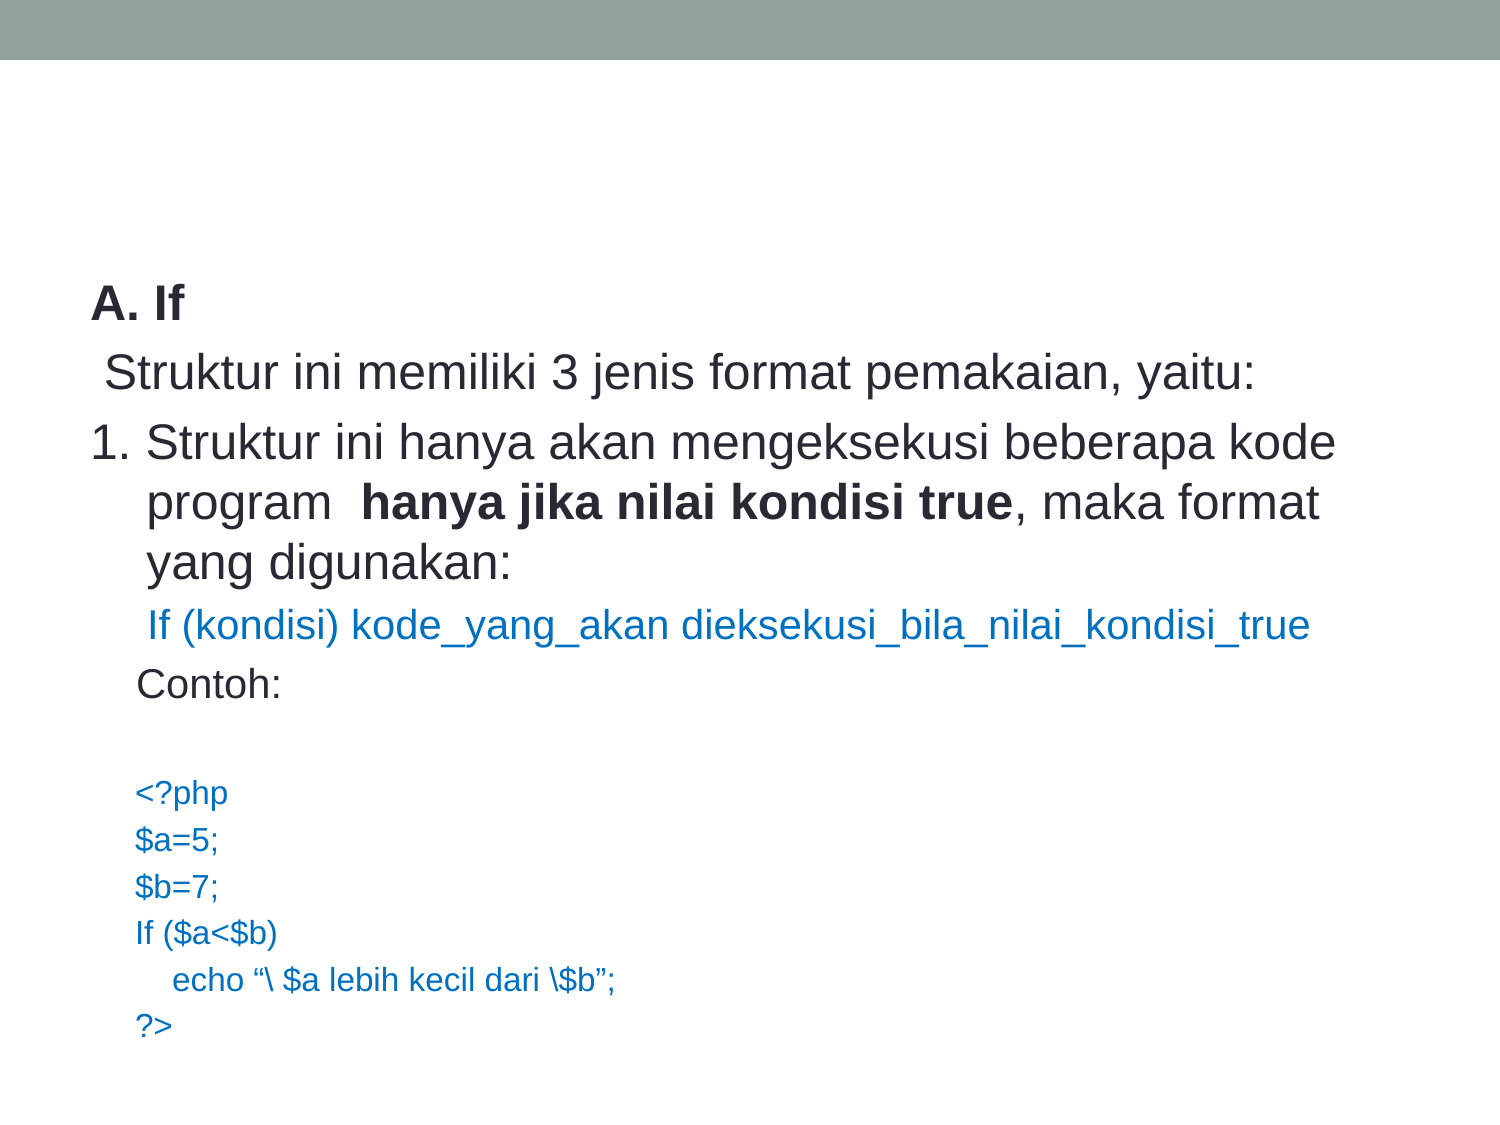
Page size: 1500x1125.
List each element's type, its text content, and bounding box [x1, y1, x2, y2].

list A. If Struktur ini memiliki 3 jenis format pemakaian, yaitu: 1. Struktur ini hanya akan mengeksekusi beberapa kode program hanya jika nilai kondisi true, maka format yang digunakan: If (kondisi) kode_yang_akan dieksekusi_bila_nilai_kondisi_true Contoh: <?php $a=5; $b=7; If ($a<$b) echo “\ $a lebih kecil dari \$b”; ?> [75, 262, 1425, 1063]
